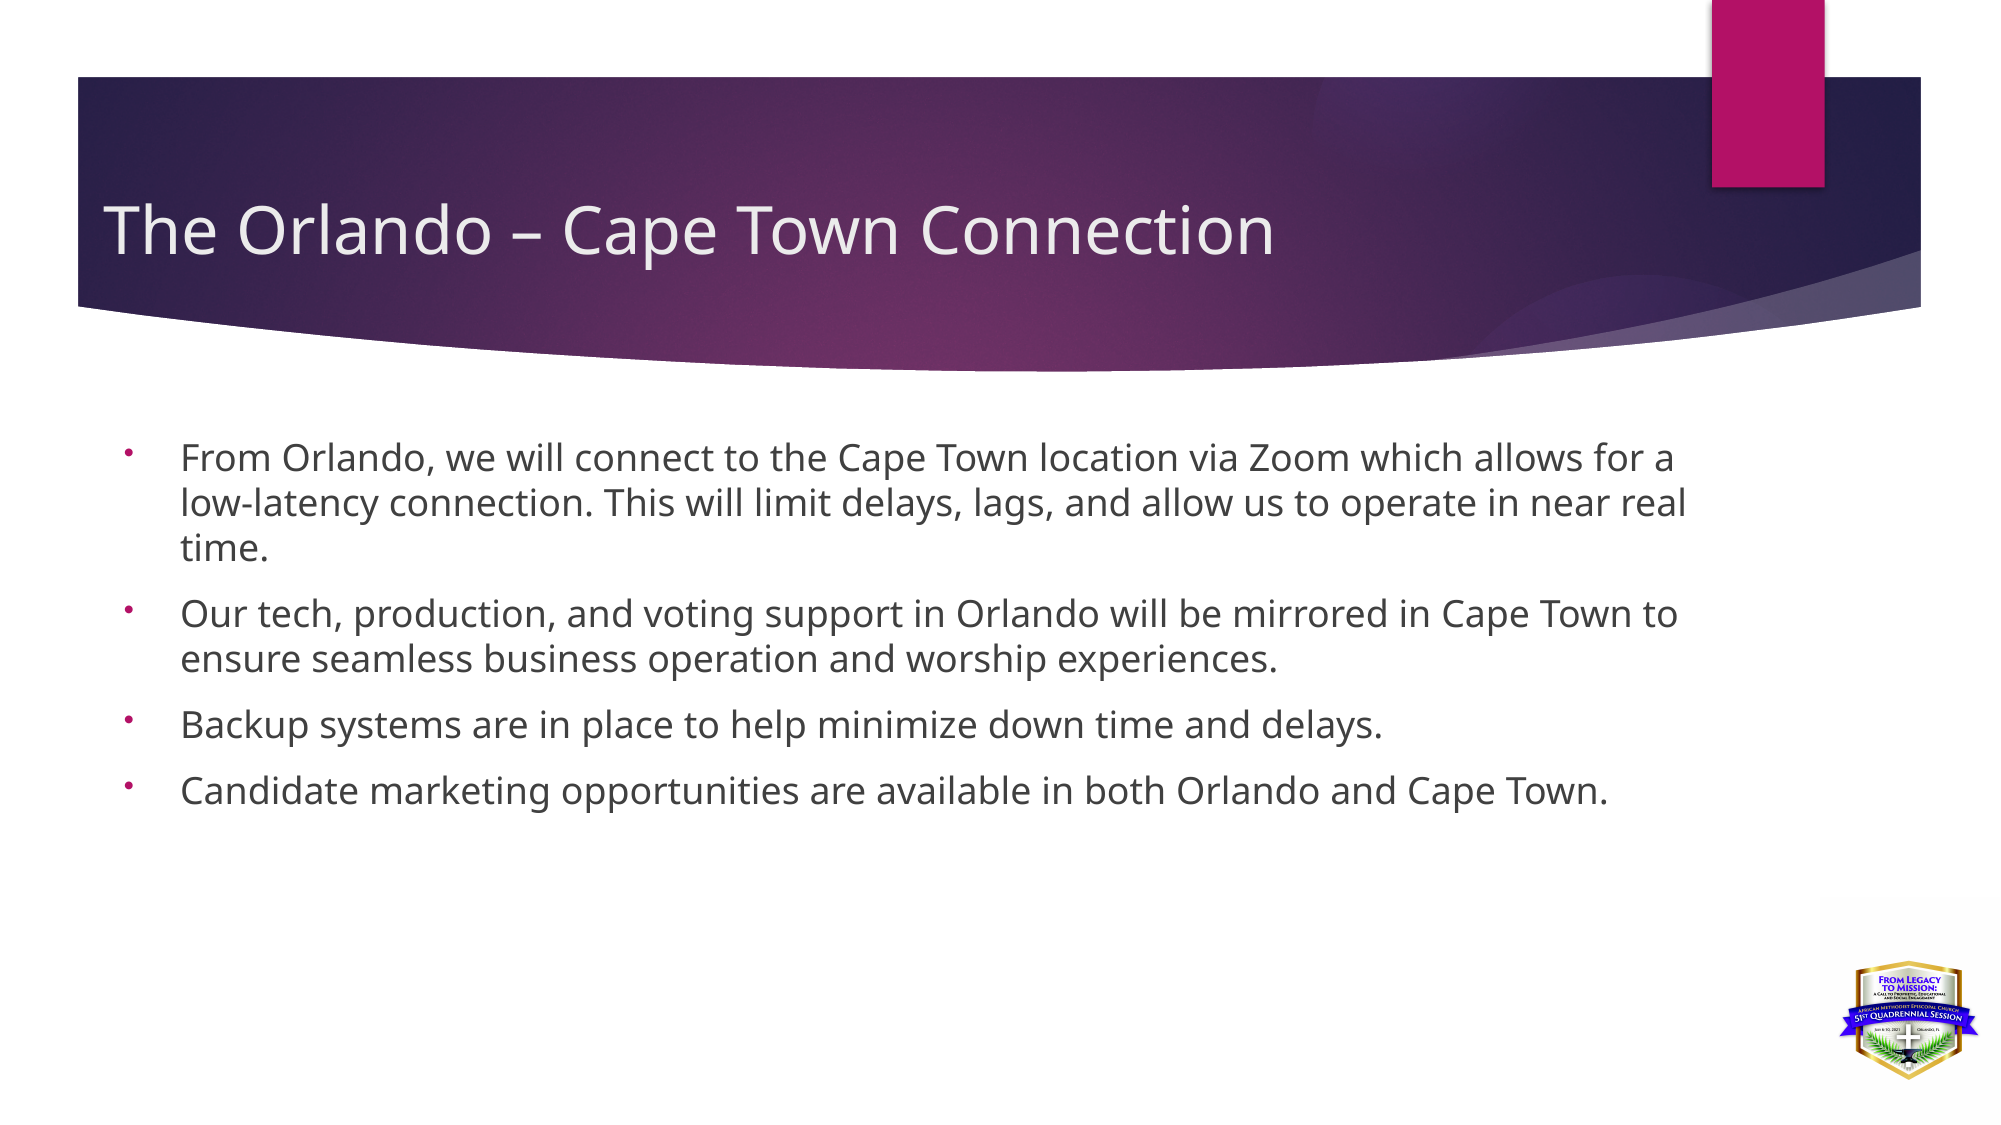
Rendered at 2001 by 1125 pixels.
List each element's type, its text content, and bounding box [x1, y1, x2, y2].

picture [1825, 78, 1920, 169]
list From Orlando, we will connect to the Cape Town location via Zoom which allows for a low-latency connection. This will limit delays, lags, and allow us to operate in near real time. Our tech, production, and voting support in Orlando will be mirrored in Cape Town to ensure seamless business operation and worship experiences. Backup systems are in place to help minimize down time and delays. Candidate marketing opportunities are available in both Orlando and Cape Town. [115, 426, 1704, 1018]
picture [79, 78, 1798, 371]
picture [1820, 896, 2000, 1125]
title The Orlando – Cape Town Connection [95, 169, 1935, 287]
